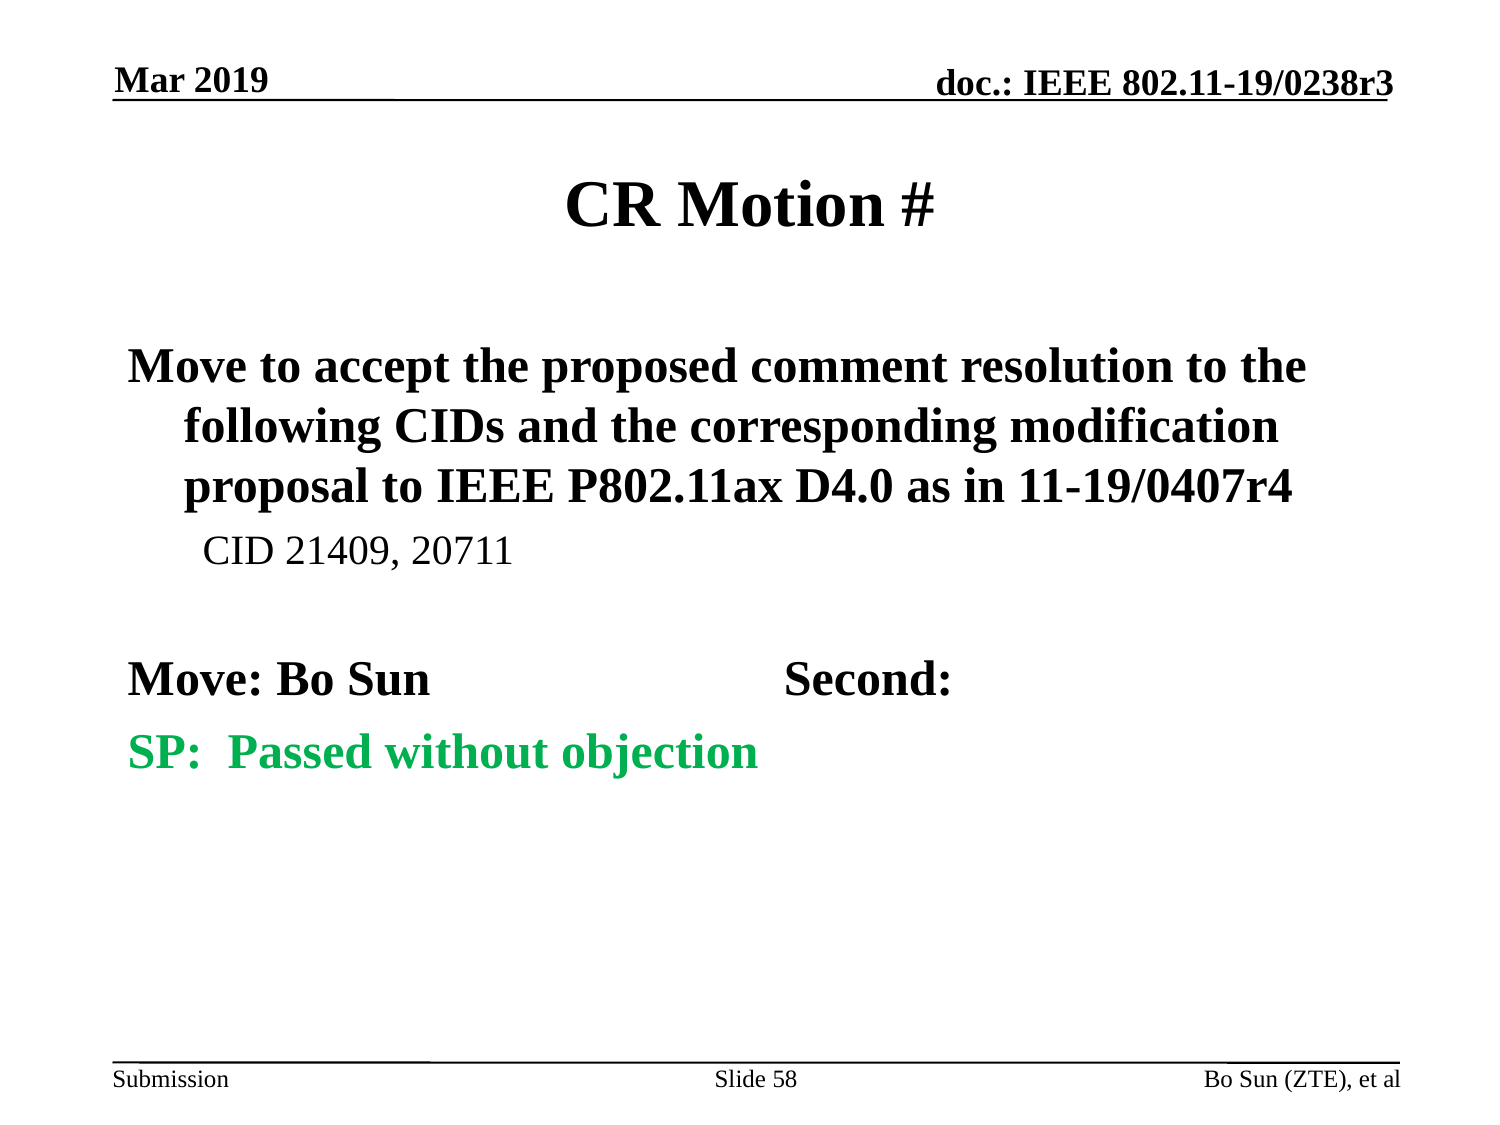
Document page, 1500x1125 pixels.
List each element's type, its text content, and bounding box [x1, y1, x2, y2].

footer Bo Sun (ZTE), et al [1200, 1061, 1402, 1093]
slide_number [114, 54, 271, 101]
slide_number Slide 58 [712, 1061, 800, 1123]
list Move to accept the proposed comment resolution to the following CIDs and the corresponding modification proposal to IEEE P802.11ax D4.0 as in 11-19/0407r4 CID 21409, 20711 Move: Bo Sun Second: SP: Passed without objection [112, 324, 1388, 1001]
title CR Motion # [112, 112, 1388, 288]
